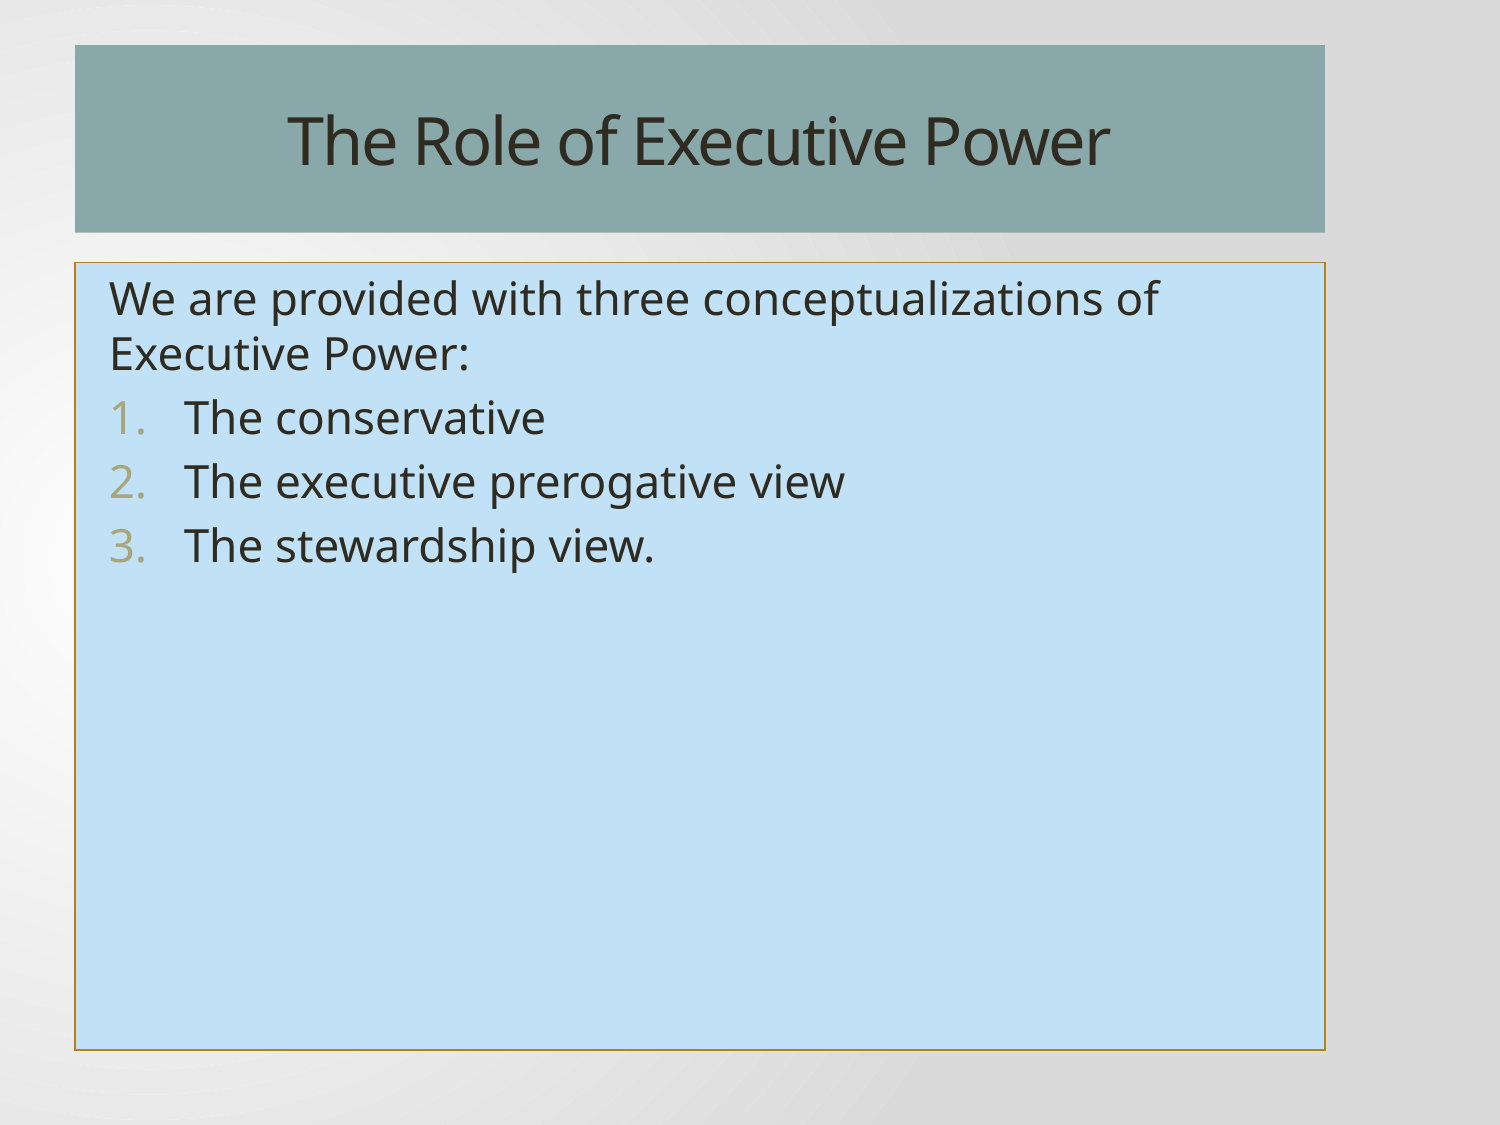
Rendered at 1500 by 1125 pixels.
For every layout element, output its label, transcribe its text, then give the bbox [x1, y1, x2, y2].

title The Role of Executive Power [75, 45, 1325, 233]
list We are provided with three conceptualizations of Executive Power: The conservative The executive prerogative view The stewardship view. [74, 262, 1326, 1051]
